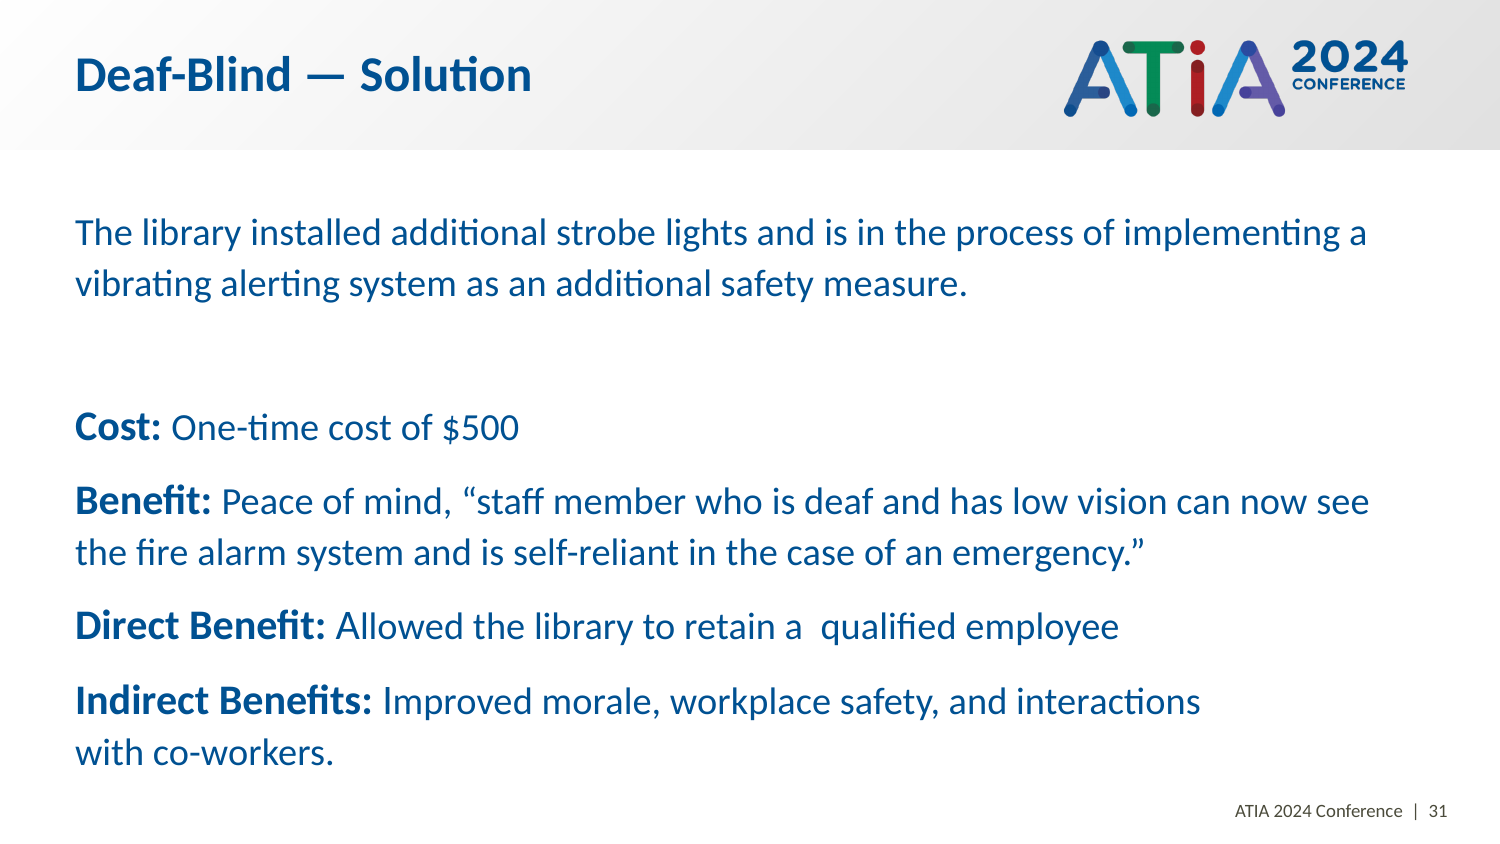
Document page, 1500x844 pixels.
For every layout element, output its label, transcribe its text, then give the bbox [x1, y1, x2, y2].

list The library installed additional strobe lights and is in the process of implementing a vibrating alerting system as an additional safety measure. Cost: One-time cost of $500 Benefit: Peace of mind, “staff member who is deaf and has low vision can now see the fire alarm system and is self-reliant in the case of an emergency.” Direct Benefit: Allowed the library to retain a qualified employee Indirect Benefits: Improved morale, workplace safety, and interactions with co-workers. [75, 195, 1423, 785]
title Deaf-Blind — Solution [75, 22, 1050, 128]
picture [1063, 5, 1408, 145]
